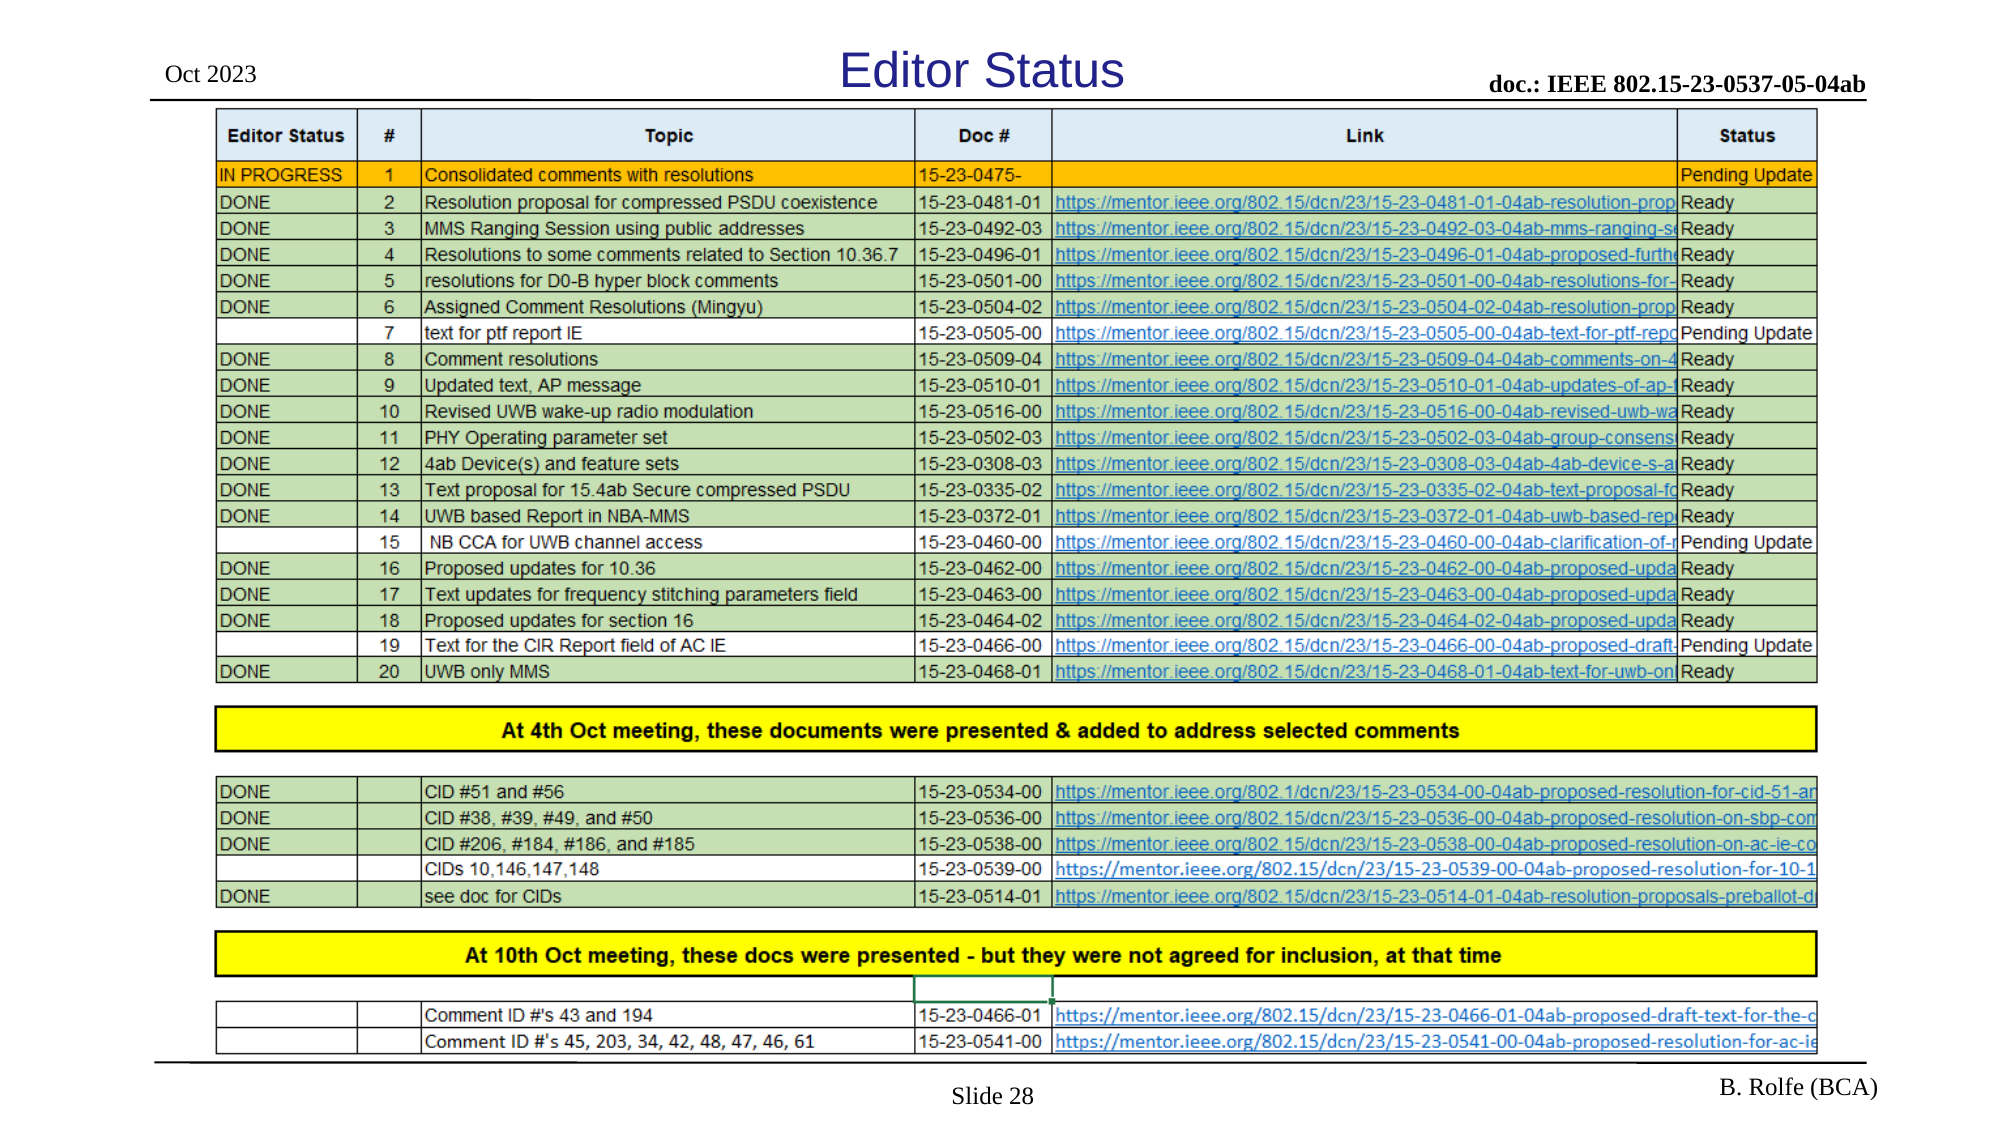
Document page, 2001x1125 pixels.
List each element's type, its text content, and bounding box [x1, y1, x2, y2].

title Editor Status [480, 42, 1485, 93]
slide_number Slide 28 [921, 1075, 1065, 1115]
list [208, 103, 1828, 1061]
